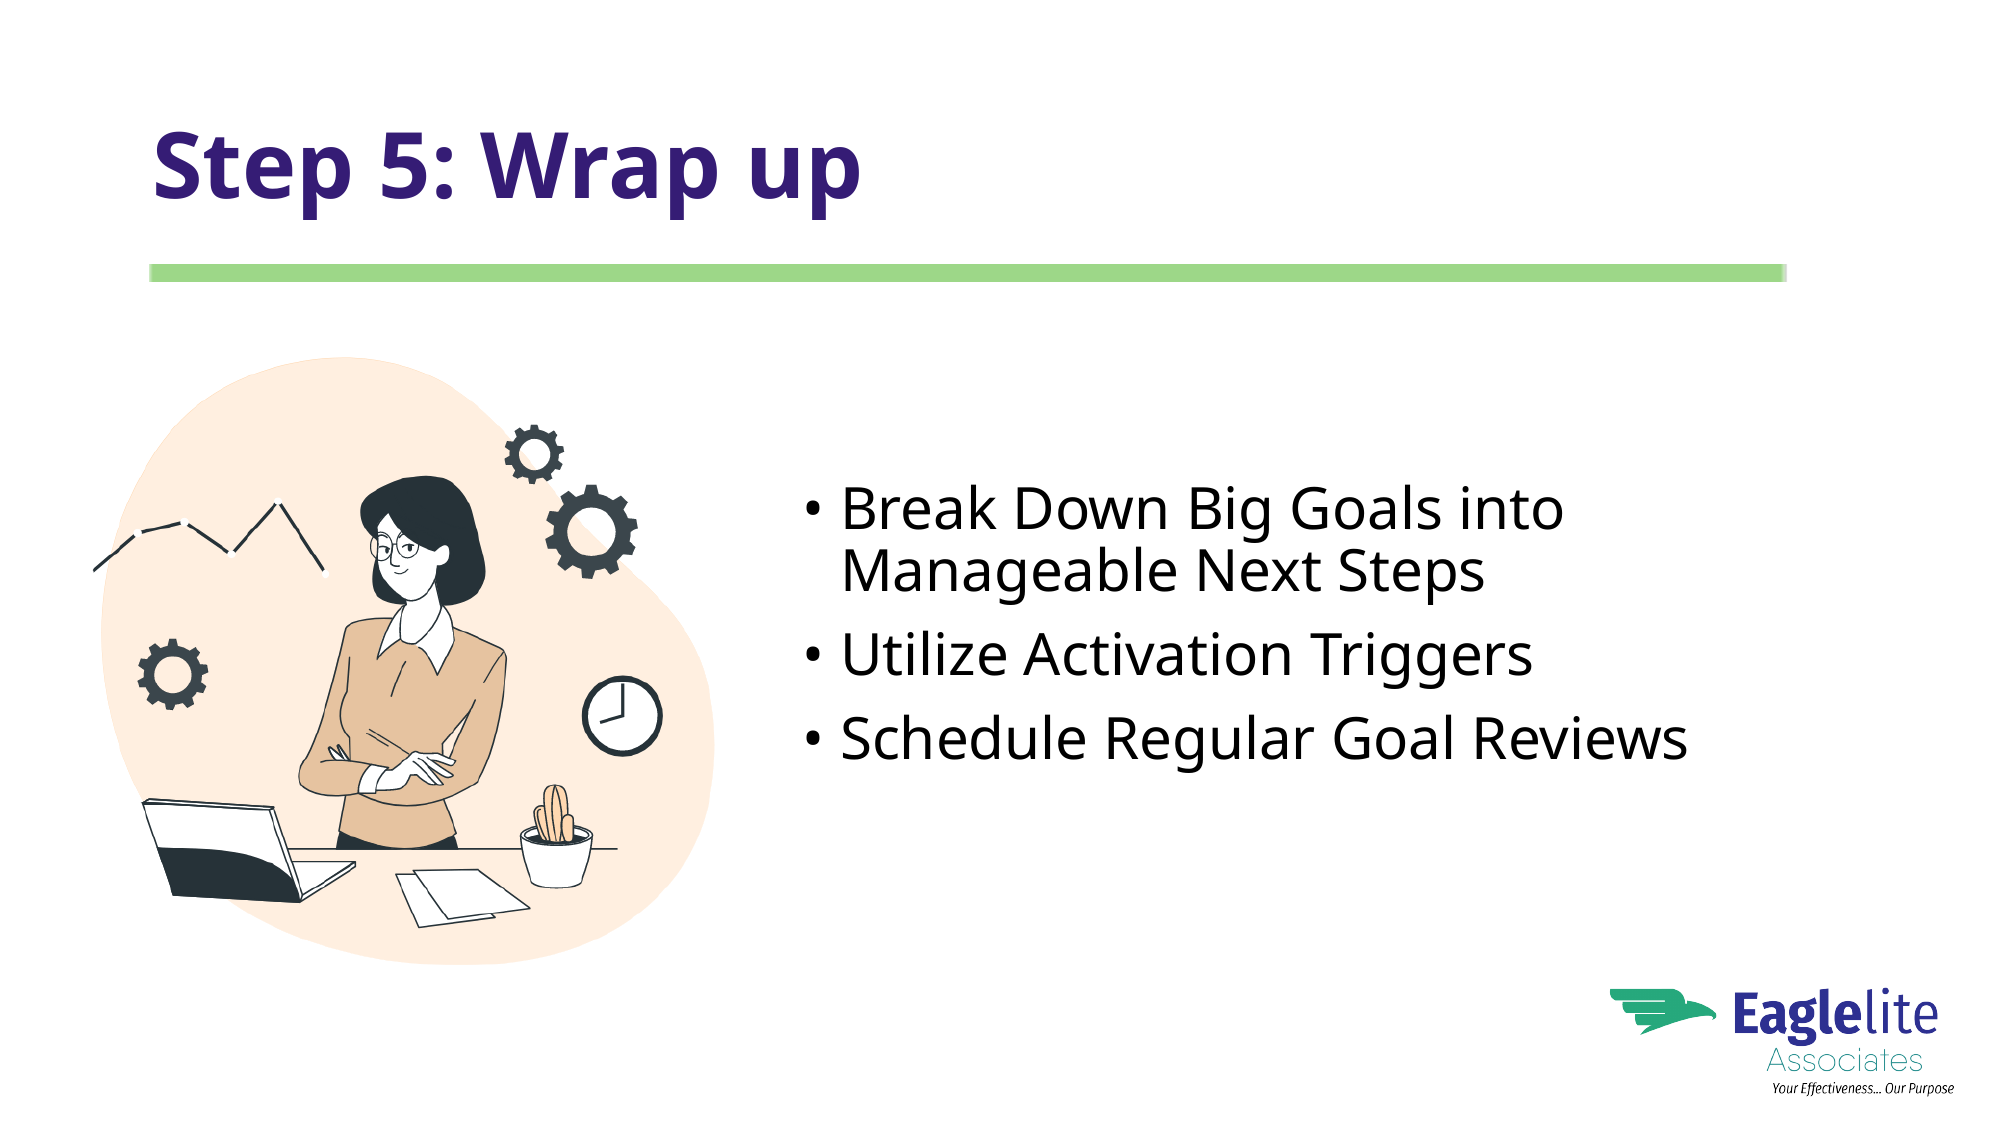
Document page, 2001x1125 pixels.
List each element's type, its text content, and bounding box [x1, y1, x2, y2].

picture [77, 332, 739, 980]
title Step 5: Wrap up [137, 59, 1863, 278]
picture [1551, 933, 1996, 1125]
picture [149, 264, 1795, 283]
list Break Down Big Goals into Manageable Next Steps Utilize Activation Triggers Schedule Regular Goal Reviews [787, 471, 1863, 1014]
